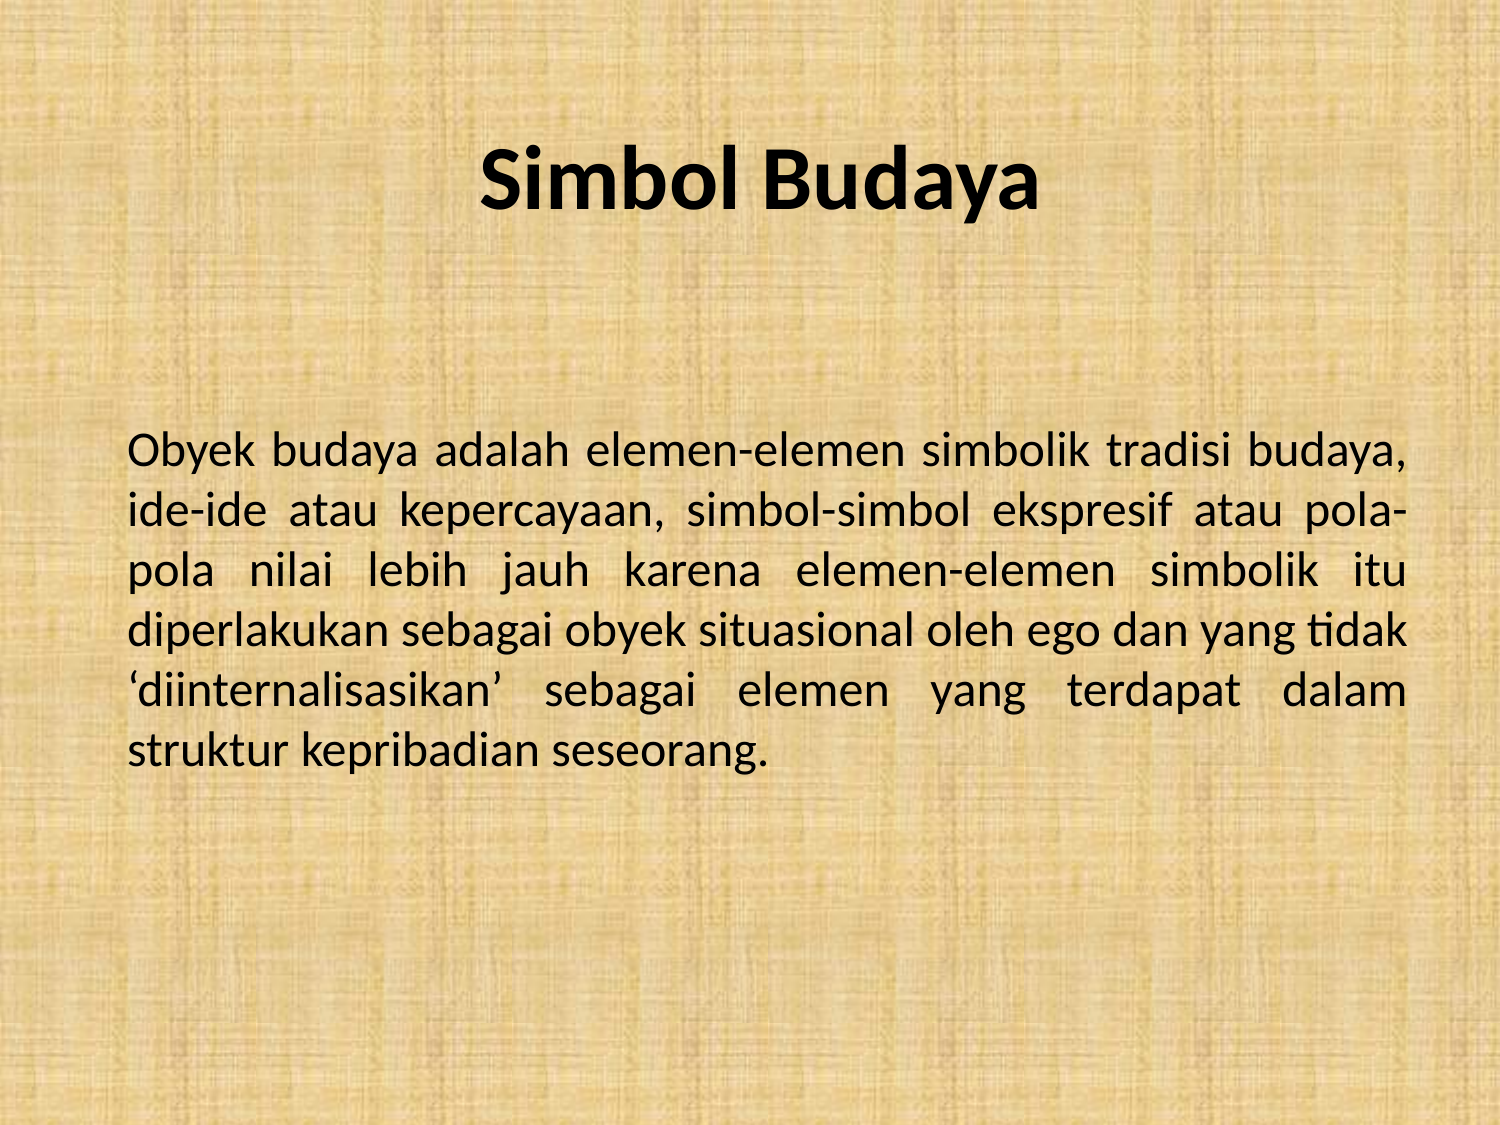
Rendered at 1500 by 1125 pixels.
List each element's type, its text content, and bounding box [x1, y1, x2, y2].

title Simbol Budaya [123, 78, 1399, 268]
subtitle Obyek budaya adalah elemen-elemen simbolik tradisi budaya, ide-ide atau kepercayaan, simbol-simbol ekspresif atau pola-pola nilai lebih jauh karena elemen-elemen simbolik itu diperlakukan sebagai obyek situasional oleh ego dan yang tidak ‘diinternalisasikan’ sebagai elemen yang terdapat dalam struktur kepribadian seseorang. [112, 408, 1424, 697]
picture [0, 0, 1500, 1125]
